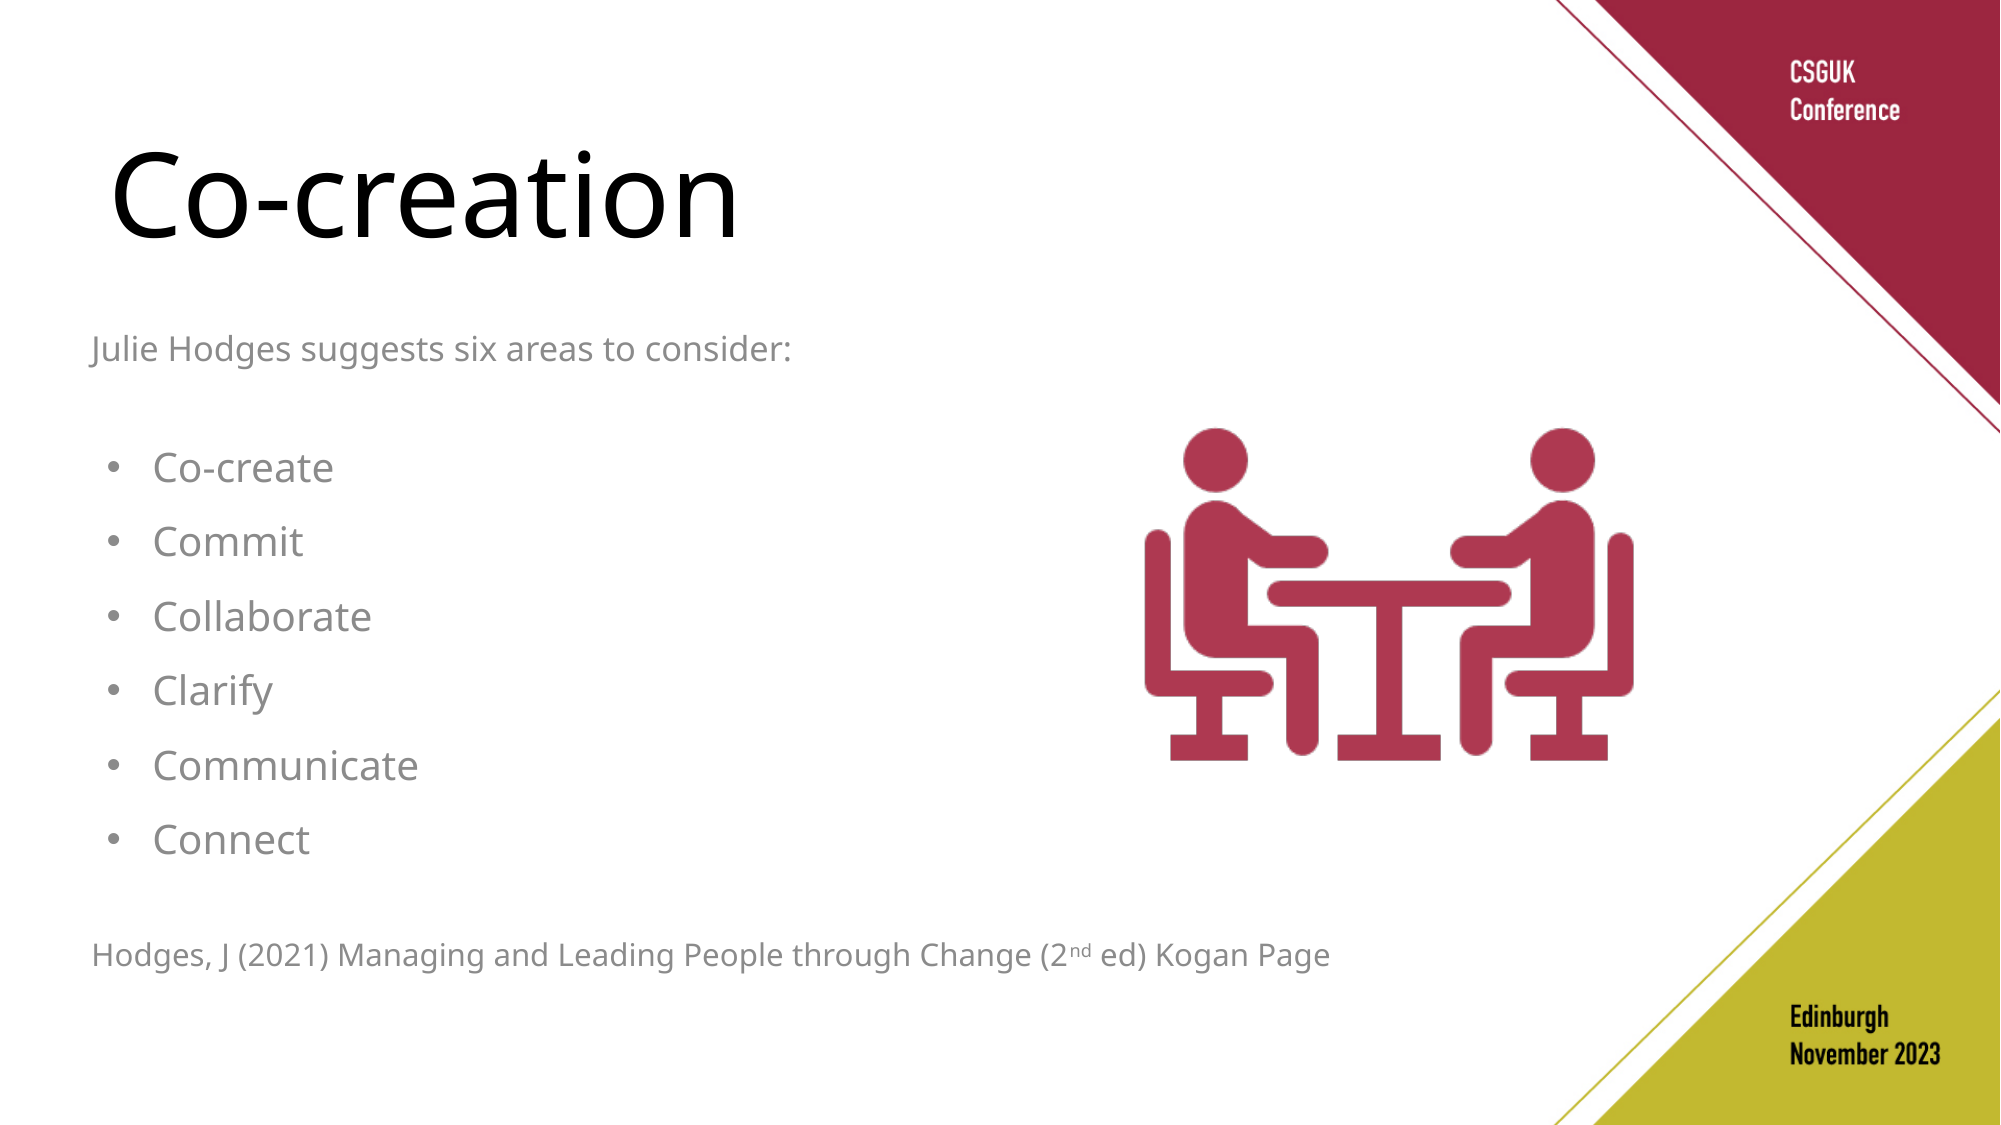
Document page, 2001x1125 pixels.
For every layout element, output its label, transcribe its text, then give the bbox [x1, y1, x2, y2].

title Co-creation [93, 114, 1819, 275]
picture [0, 0, 2000, 1125]
list Julie Hodges suggests six areas to consider: Co-create Commit Collaborate Clarify Communicate Connect Hodges, J (2021) Managing and Leading People through Change (2nd ed) Kogan Page [76, 266, 1802, 983]
